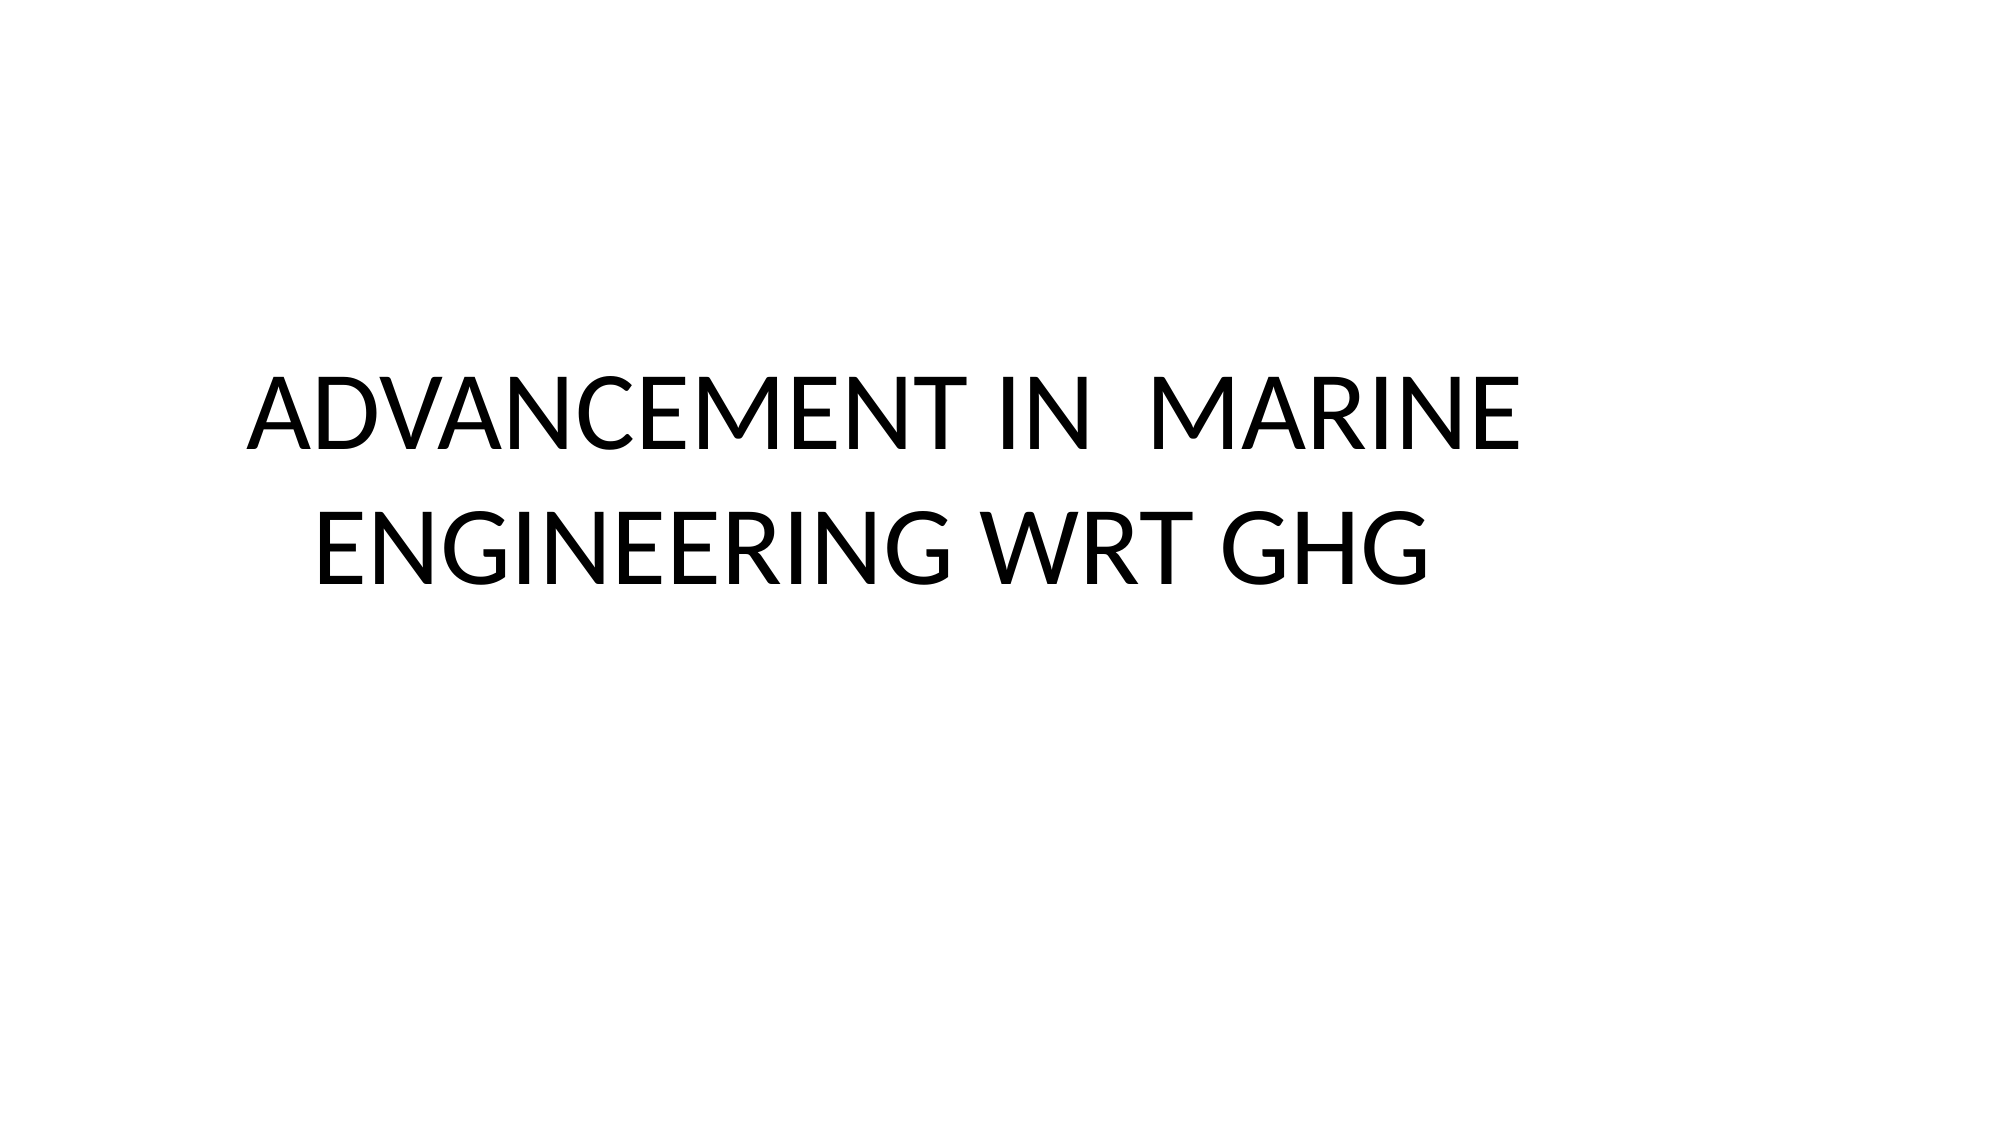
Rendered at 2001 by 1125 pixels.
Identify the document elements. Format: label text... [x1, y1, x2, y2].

text_box ADVANCEMENT IN MARINE ENGINEERING WRT GHG [110, 194, 1660, 614]
